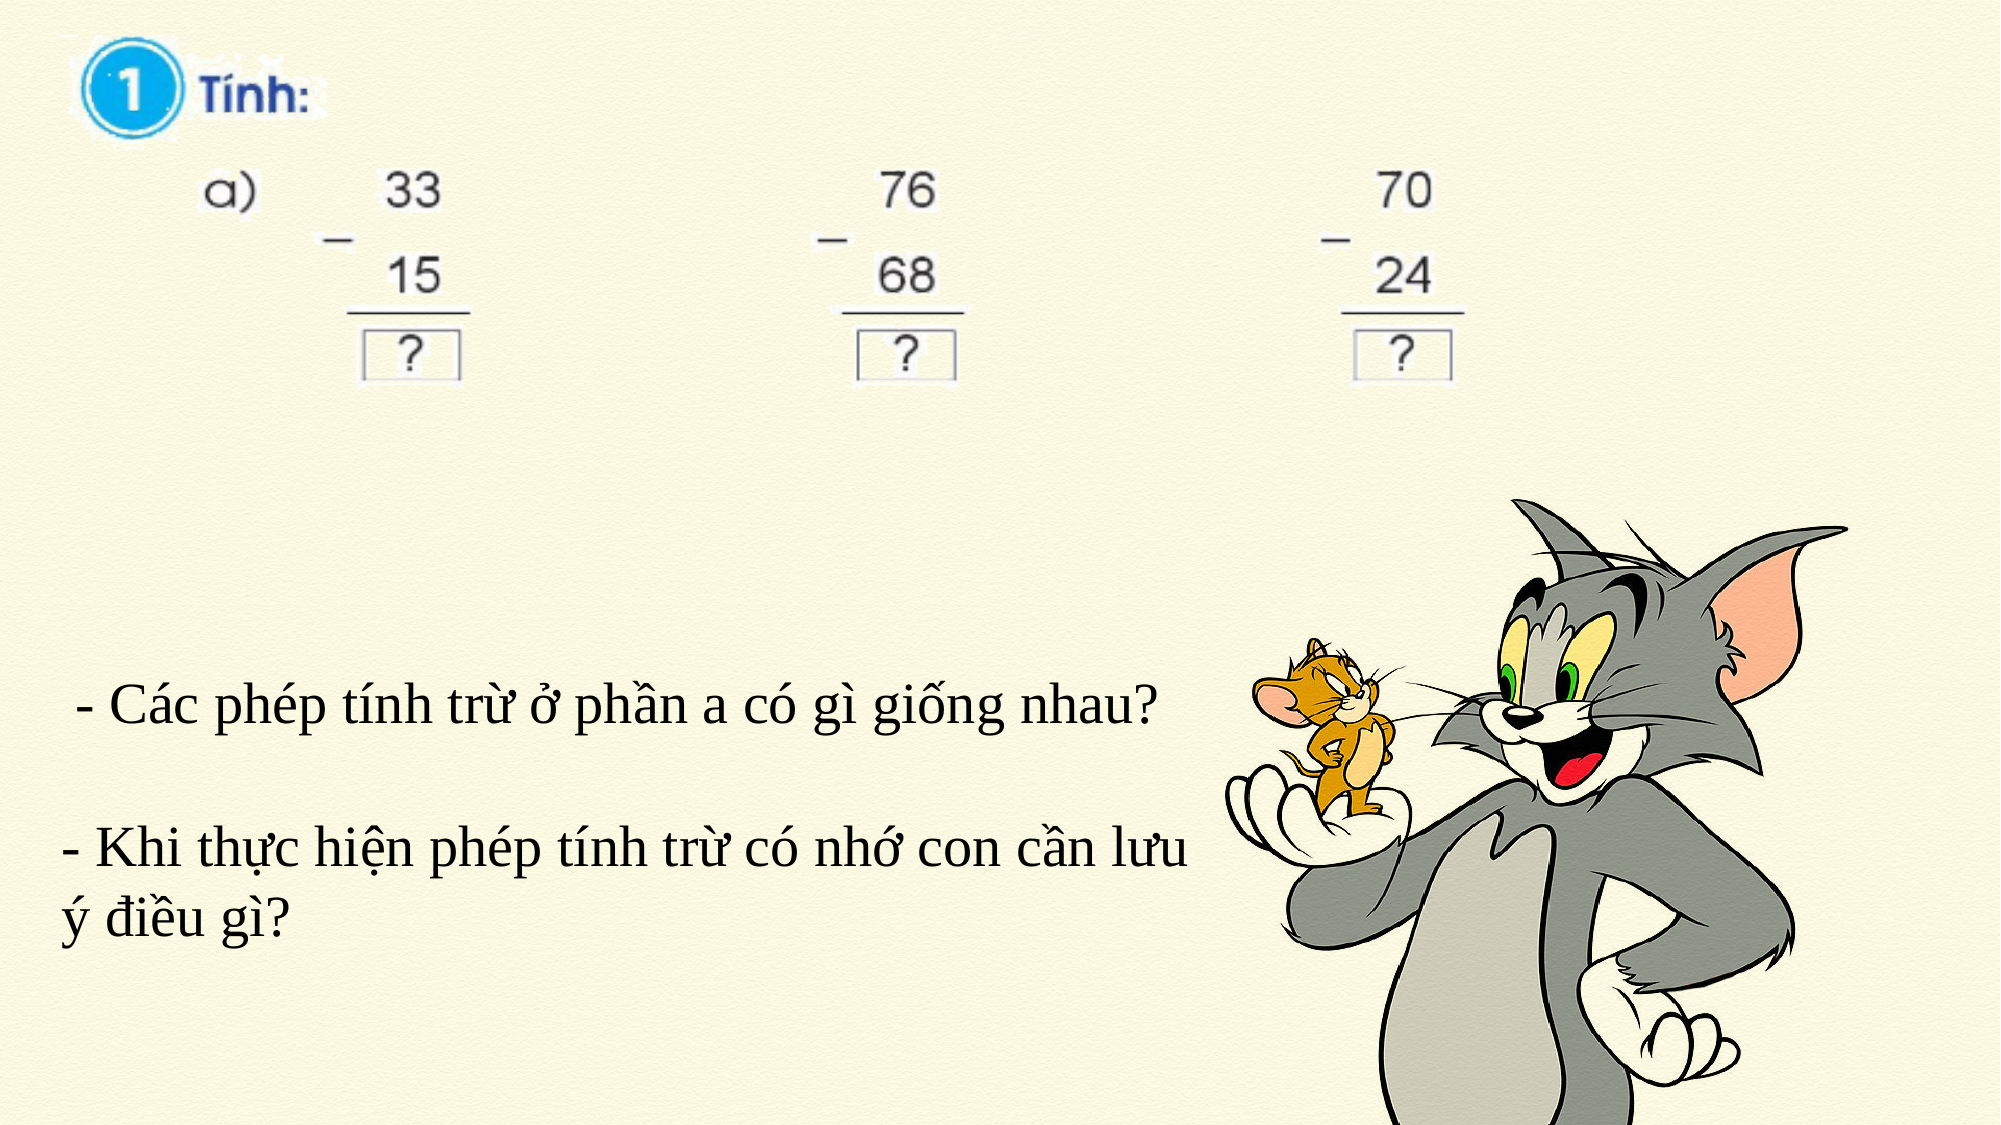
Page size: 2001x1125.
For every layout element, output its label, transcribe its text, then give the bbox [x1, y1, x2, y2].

text_box - Khi thực hiện phép tính trừ có nhớ con cần lưu ý điều gì? [46, 800, 1235, 956]
picture [0, 0, 2000, 1125]
text_box - Các phép tính trừ ở phần a có gì giống nhau? [60, 657, 1249, 743]
